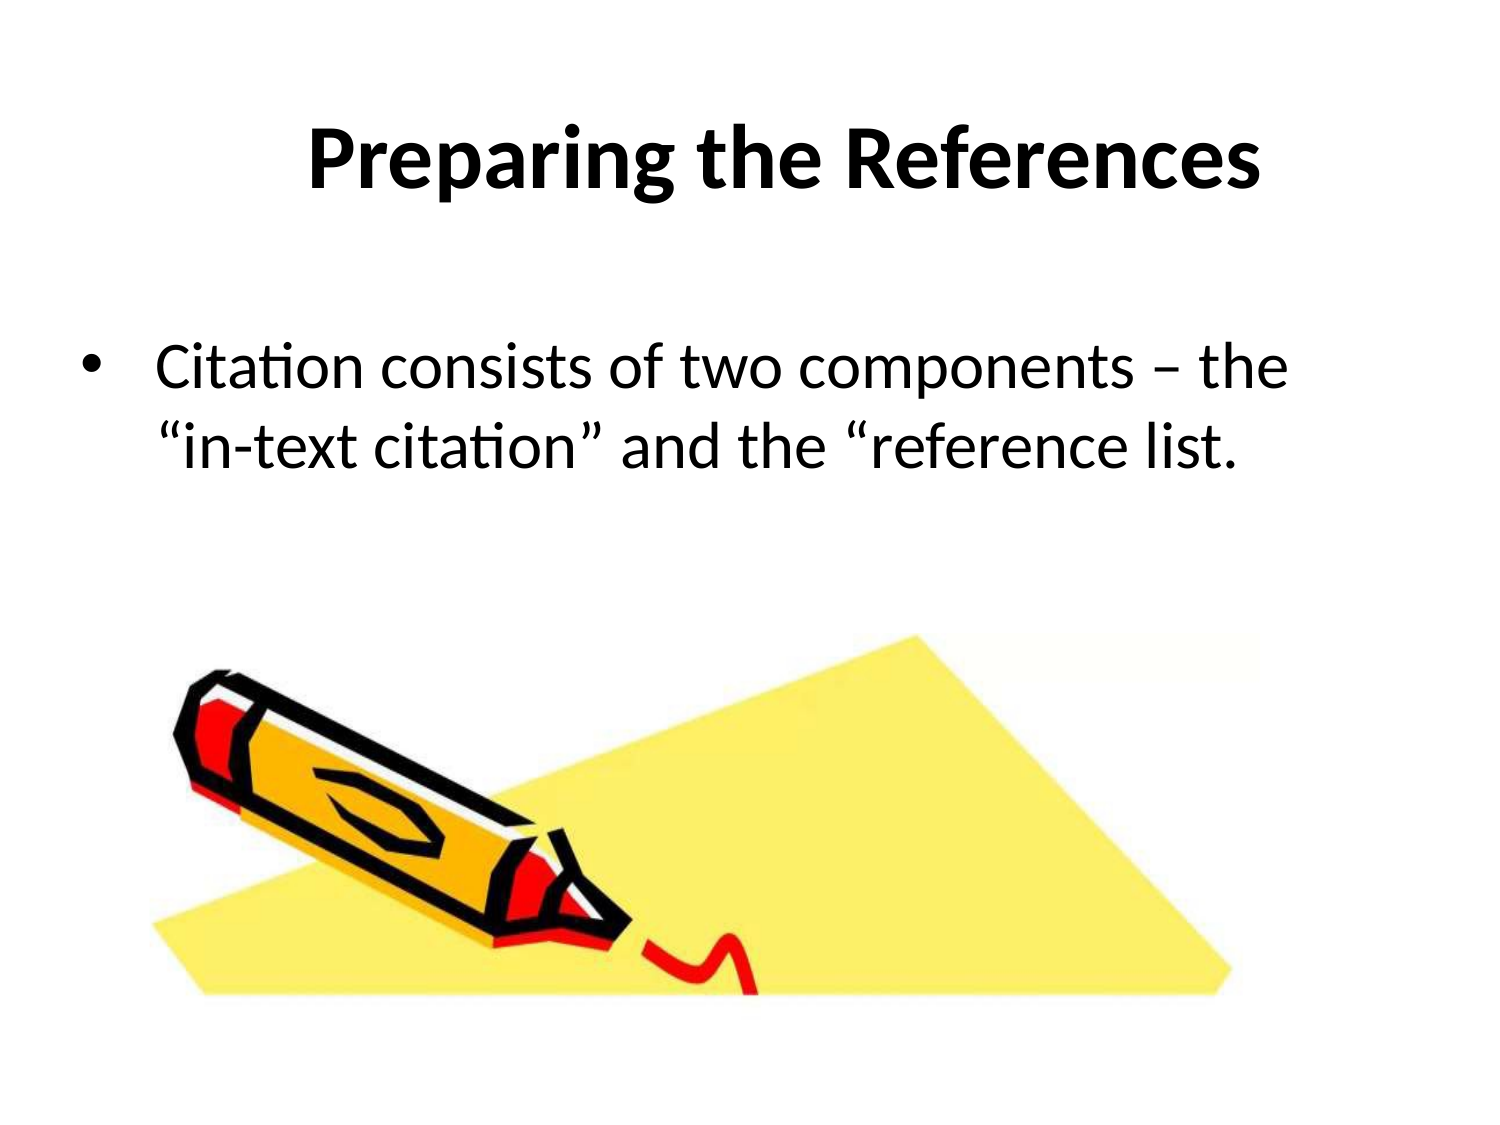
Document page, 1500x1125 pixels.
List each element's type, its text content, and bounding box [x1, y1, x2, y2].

subtitle Citation consists of two components – the “in-text citation” and the “reference list. [64, 314, 1412, 1083]
picture [149, 633, 1261, 1020]
title Preparing the References [112, 30, 1459, 273]
